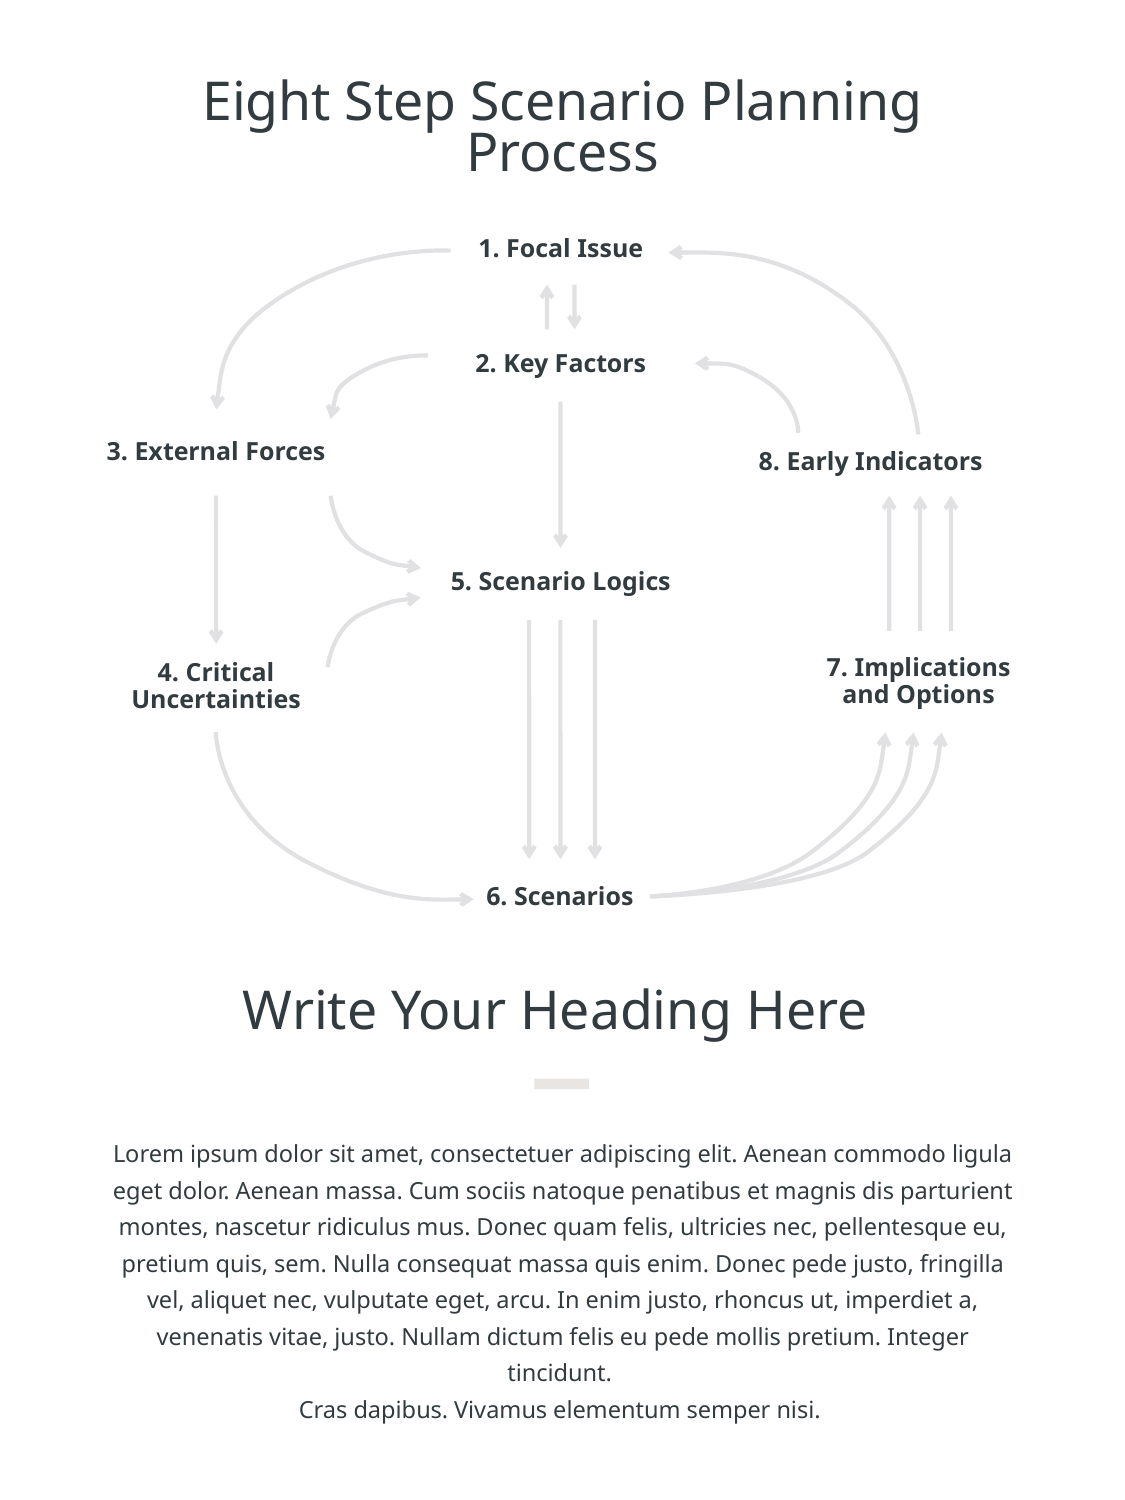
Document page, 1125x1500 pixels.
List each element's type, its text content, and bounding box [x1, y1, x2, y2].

text_box 7. Implications and Options [826, 654, 1012, 709]
text_box [328, 592, 421, 660]
text_box [694, 356, 799, 433]
text_box [539, 284, 555, 330]
text_box 1. Focal Issue [437, 235, 685, 263]
text_box Eight Step Scenario Planning Process [109, 79, 1016, 183]
text_box 8. Early Indicators [733, 449, 1009, 477]
text_box 2. Key Factors [437, 350, 685, 378]
text_box [662, 732, 919, 889]
text_box Lorem ipsum dolor sit amet, consectetuer adipiscing elit. Aenean commodo ligula eget dolor. Aenean massa. Cum sociis natoque penatibus et magnis dis parturient montes, nascetur ridiculus mus. Donec quam felis, ultricies nec, pellentesque eu, pretium quis, sem. Nulla consequat massa quis enim. Donec pede justo, fringilla vel, aliquet nec, vulputate eget, arcu. In enim justo, rhoncus ut, imperdiet a, venenatis vitae, justo. Nullam dictum felis eu pede mollis pretium. Integer tincidunt. Cras dapibus. Vivamus elementum semper nisi. [106, 1130, 1019, 1423]
text_box [587, 619, 603, 860]
text_box 4. Critical Uncertainties [92, 660, 340, 715]
text_box [210, 250, 437, 410]
text_box 6. Scenarios [467, 883, 653, 911]
text_box [553, 401, 568, 548]
text_box [208, 495, 224, 644]
text_box [330, 495, 421, 574]
text_box [658, 732, 891, 891]
text_box [567, 284, 582, 330]
text_box 3. External Forces [92, 438, 340, 466]
text_box [215, 731, 467, 900]
text_box 5. Scenario Logics [437, 568, 685, 596]
text_box [682, 252, 919, 435]
text_box [912, 495, 928, 631]
text_box [326, 355, 428, 419]
text_box [943, 495, 959, 631]
text_box Write Your Heading Here [105, 988, 1020, 1041]
text_box [553, 619, 568, 860]
text_box [653, 732, 948, 897]
